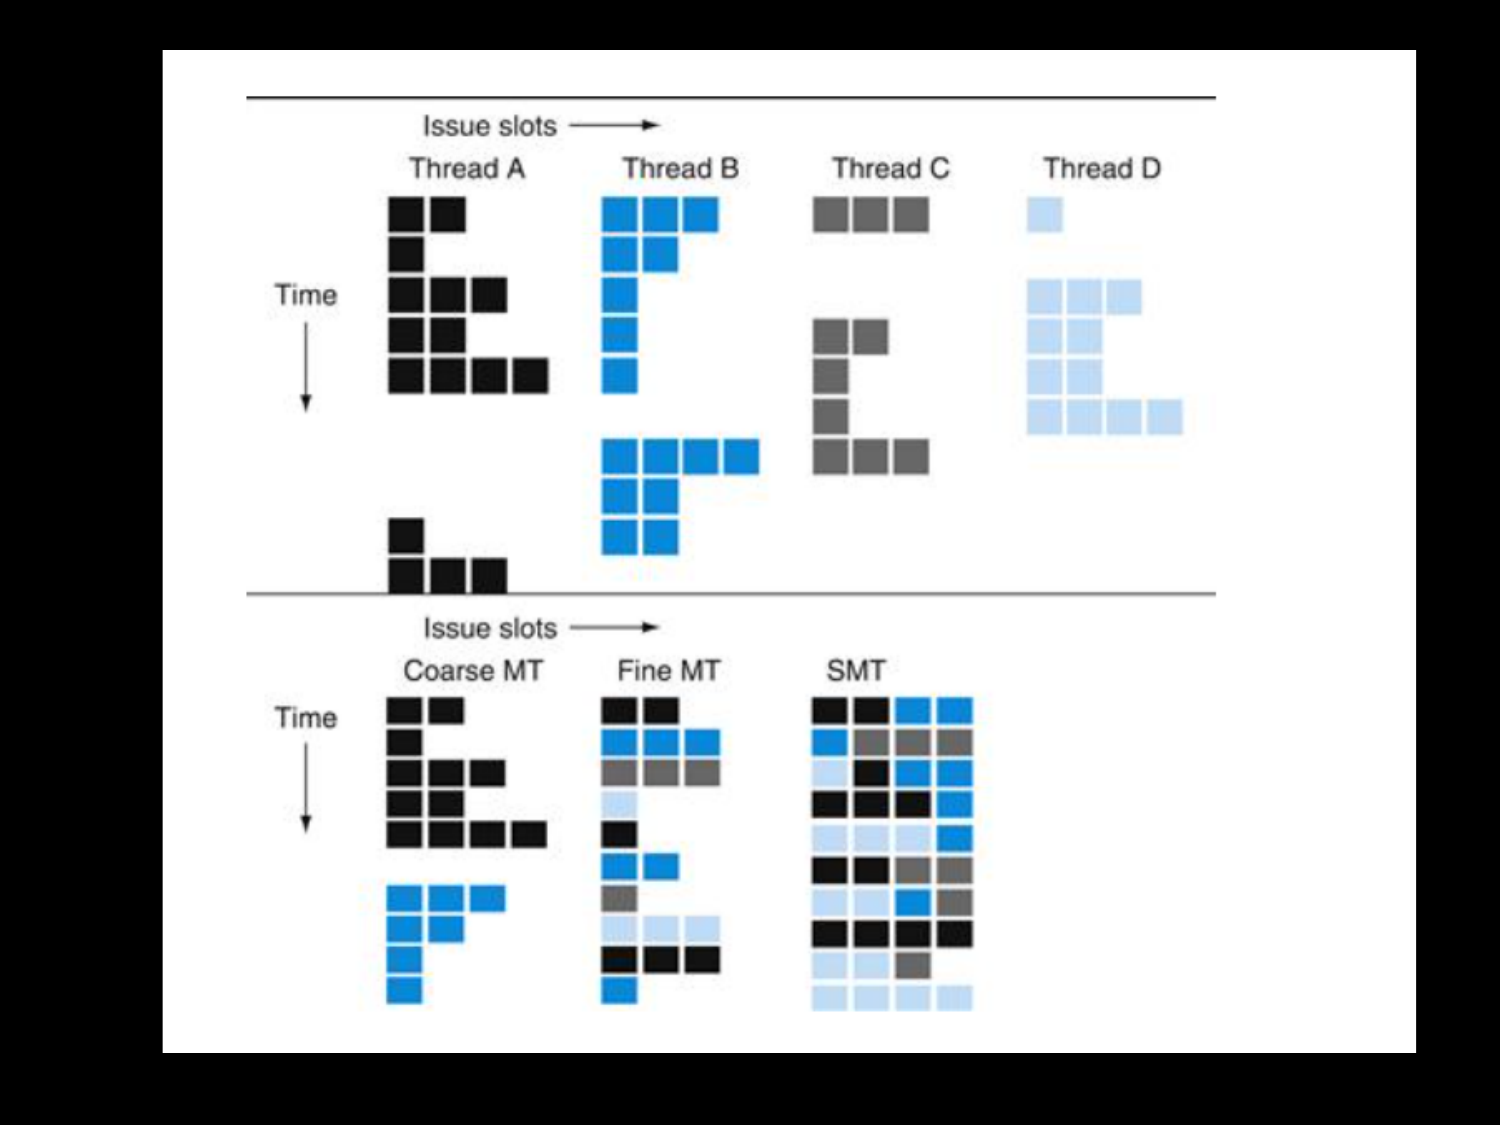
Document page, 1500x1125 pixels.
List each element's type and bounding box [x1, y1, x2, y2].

list [162, 49, 1417, 1054]
